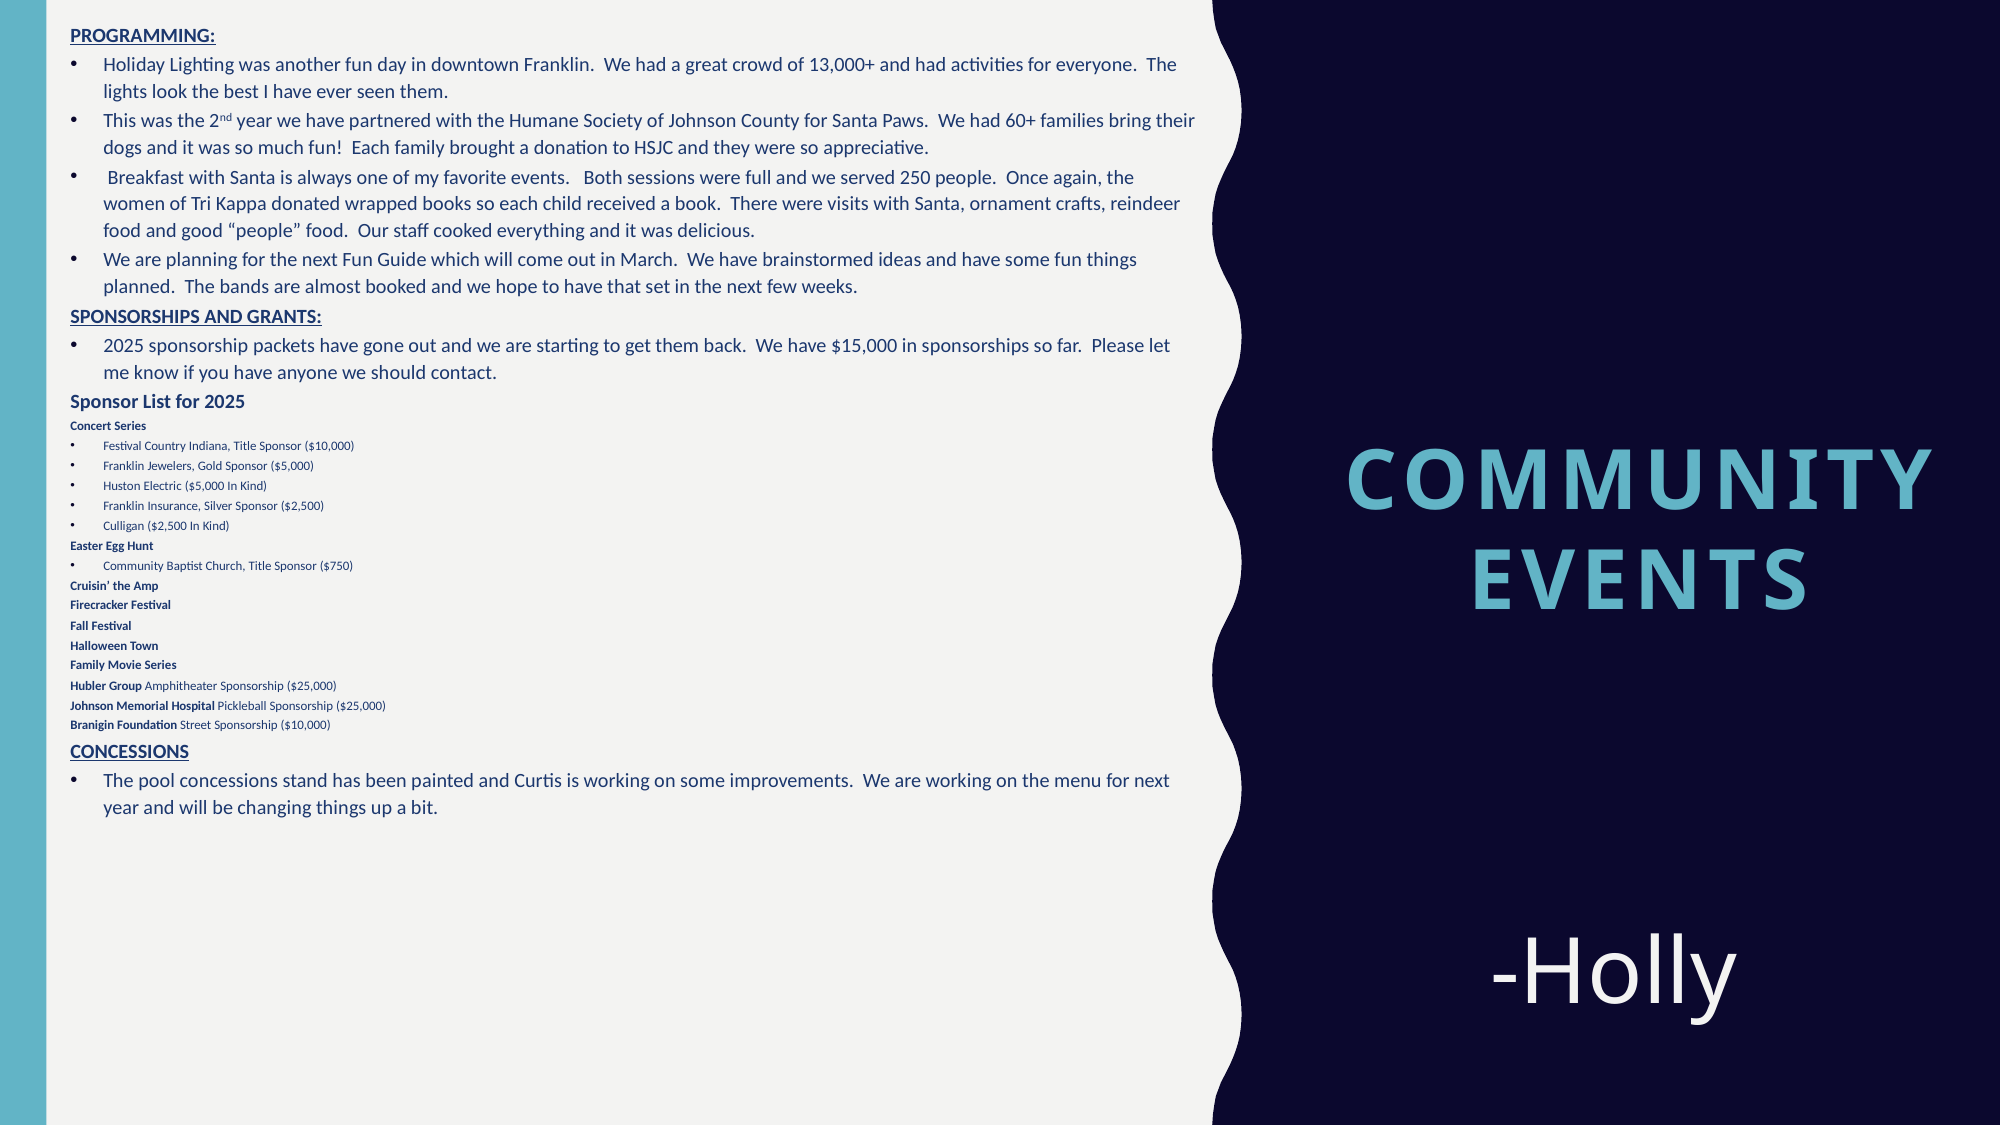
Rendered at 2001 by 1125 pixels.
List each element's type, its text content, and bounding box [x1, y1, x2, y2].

list PROGRAMMING: Holiday Lighting was another fun day in downtown Franklin. We had a great crowd of 13,000+ and had activities for everyone. The lights look the best I have ever seen them. This was the 2nd year we have partnered with the Humane Society of Johnson County for Santa Paws. We had 60+ families bring their dogs and it was so much fun! Each family brought a donation to HSJC and they were so appreciative. Breakfast with Santa is always one of my favorite events. Both sessions were full and we served 250 people. Once again, the women of Tri Kappa donated wrapped books so each child received a book. There were visits with Santa, ornament crafts, reindeer food and good “people” food. Our staff cooked everything and it was delicious. We are planning for the next Fun Guide which will come out in March. We have brainstormed ideas and have some fun things planned. The bands are almost booked and we hope to have that set in the next few weeks. SPONSORSHIPS AND GRANTS: 2025 sponsorship packets have gone out and we are starting to get them back. We have $15,000 in sponsorships so far. Please let me know if you have anyone we should contact. Sponsor List for 2025 Concert Series Festival Country Indiana, Title Sponsor ($10,000) Franklin Jewelers, Gold Sponsor ($5,000) Huston Electric ($5,000 In Kind) Franklin Insurance, Silver Sponsor ($2,500) Culligan ($2,500 In Kind) Easter Egg Hunt Community Baptist Church, Title Sponsor ($750) Cruisin’ the Amp Firecracker Festival Fall Festival Halloween Town Family Movie Series Hubler Group Amphitheater Sponsorship ($25,000) Johnson Memorial Hospital Pickleball Sponsorship ($25,000) Branigin Foundation Street Sponsorship ($10,000) CONCESSIONS The pool concessions stand has been painted and Curtis is working on some improvements. We are working on the menu for next year and will be changing things up a bit. [55, 11, 1213, 830]
title Community events [1227, 537, 2000, 734]
list -Holly [1475, 882, 1983, 1125]
